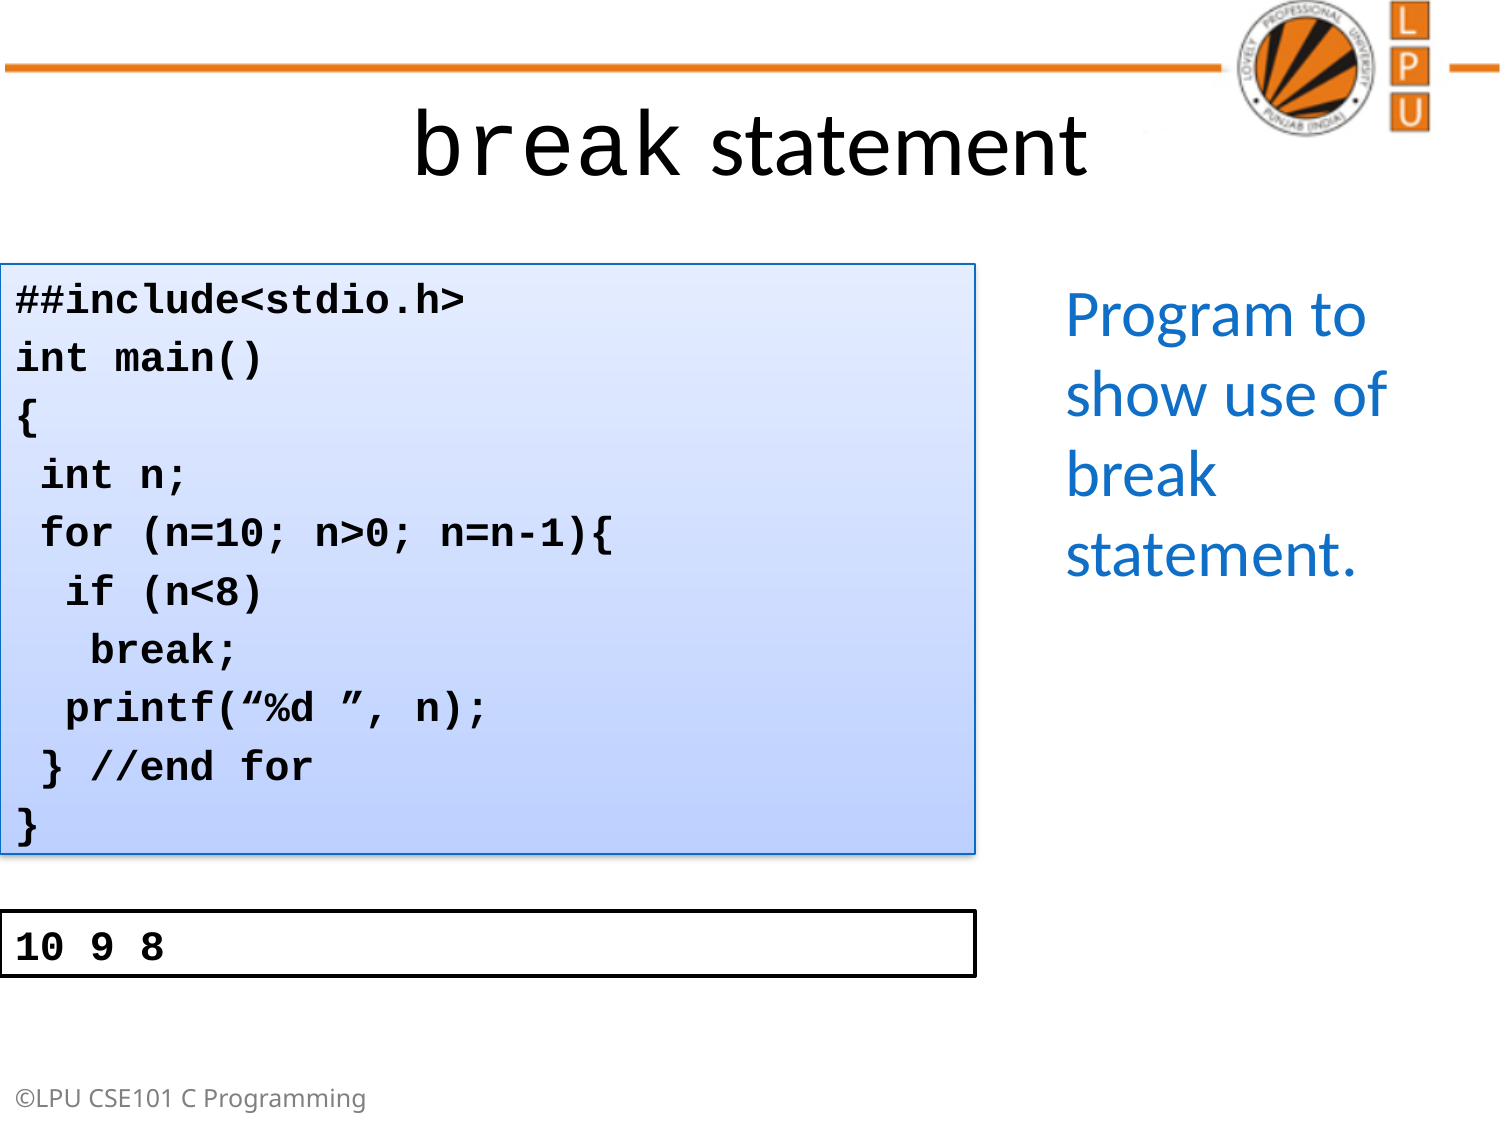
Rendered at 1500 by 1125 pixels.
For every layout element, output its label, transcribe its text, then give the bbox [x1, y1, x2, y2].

list Program to show use of break statement. [1050, 262, 1425, 1025]
picture [5, 0, 1500, 155]
text_box ##include<stdio.h> int main() { int n; for (n=10; n>0; n=n-1){ if (n<8) break; printf(“%d ”, n); } //end for } [0, 263, 976, 855]
title break statement [75, 45, 1425, 233]
text_box 10 9 8 [0, 909, 977, 978]
